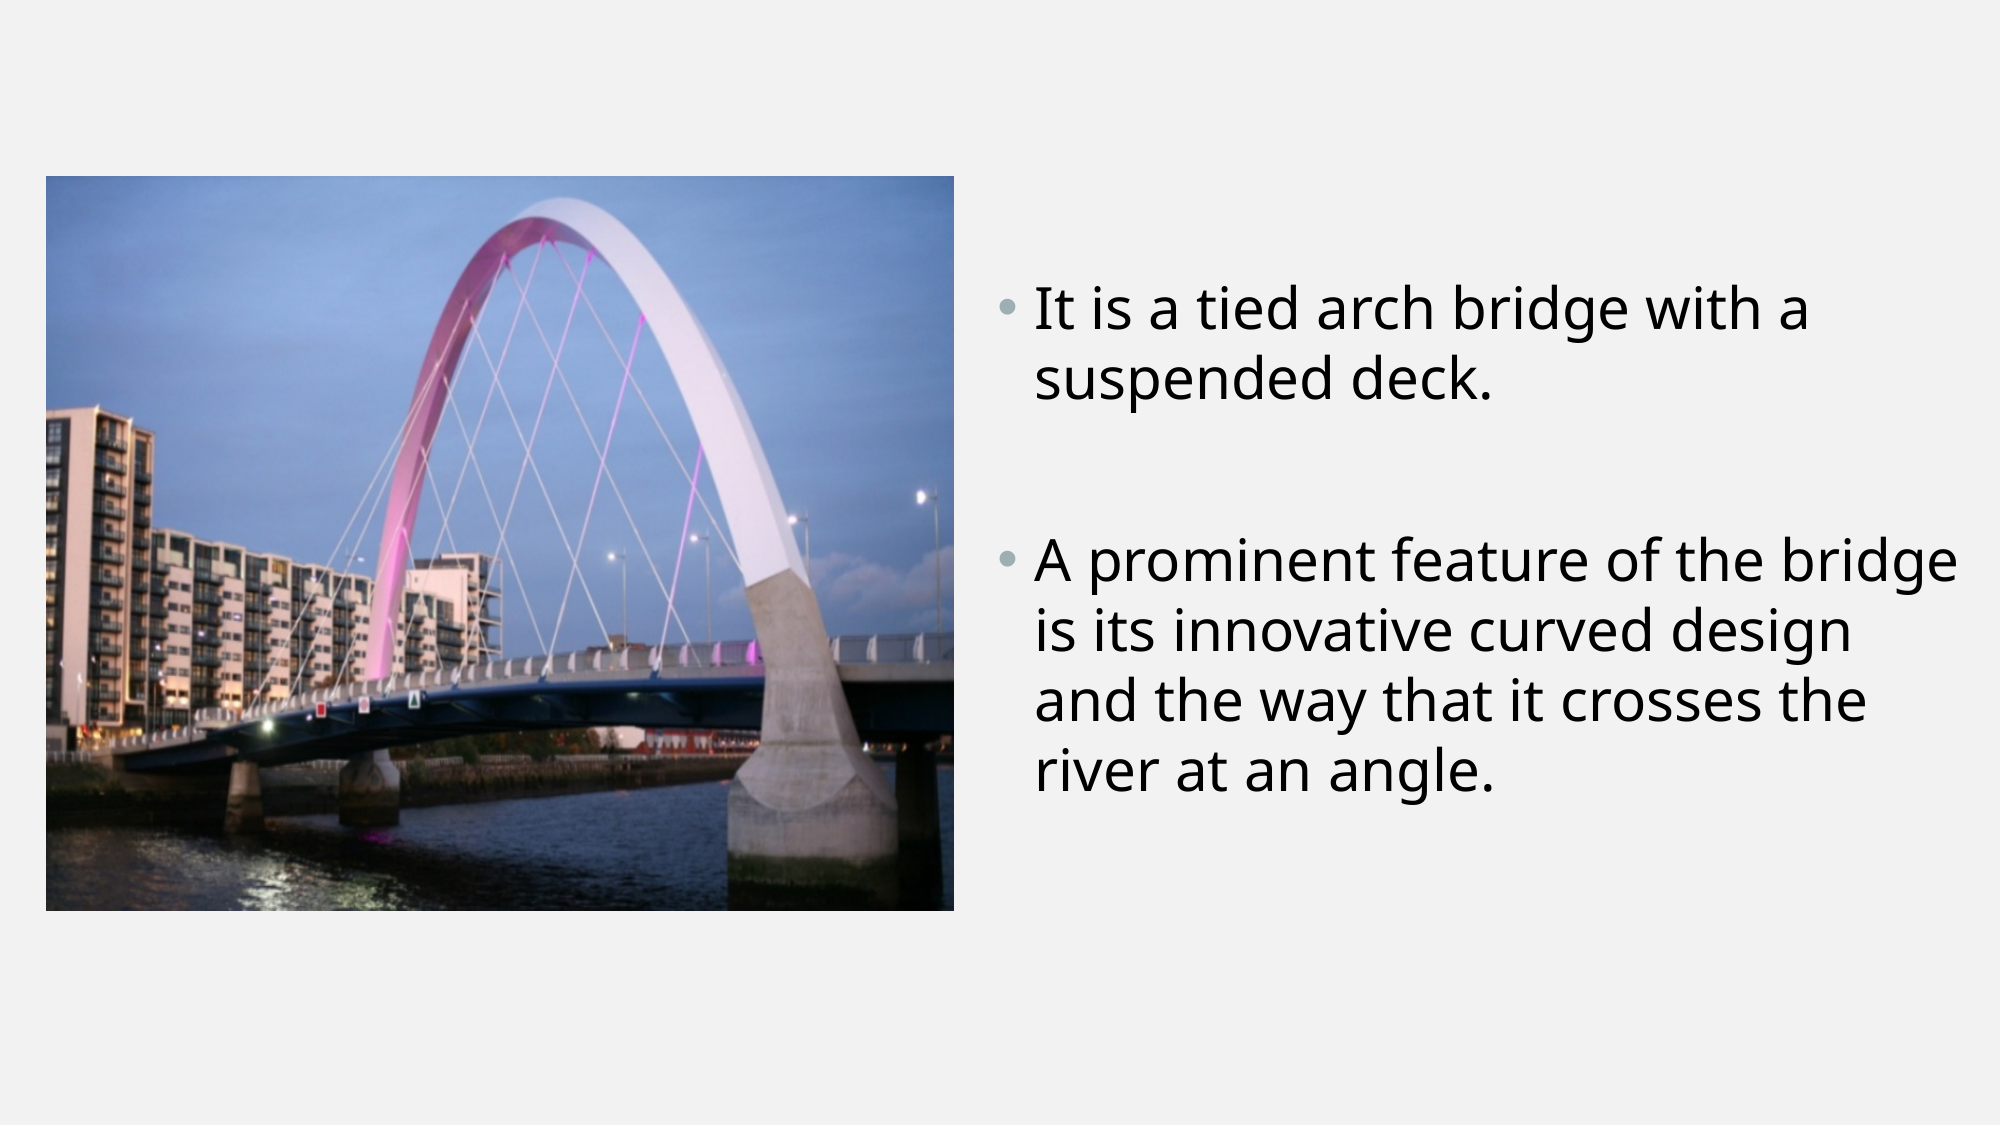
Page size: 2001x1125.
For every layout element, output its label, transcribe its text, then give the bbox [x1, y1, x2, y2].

picture [46, 176, 954, 911]
list It is a tied arch bridge with a suspended deck. A prominent feature of the bridge is its innovative curved design and the way that it crosses the river at an angle. [982, 263, 1977, 1125]
